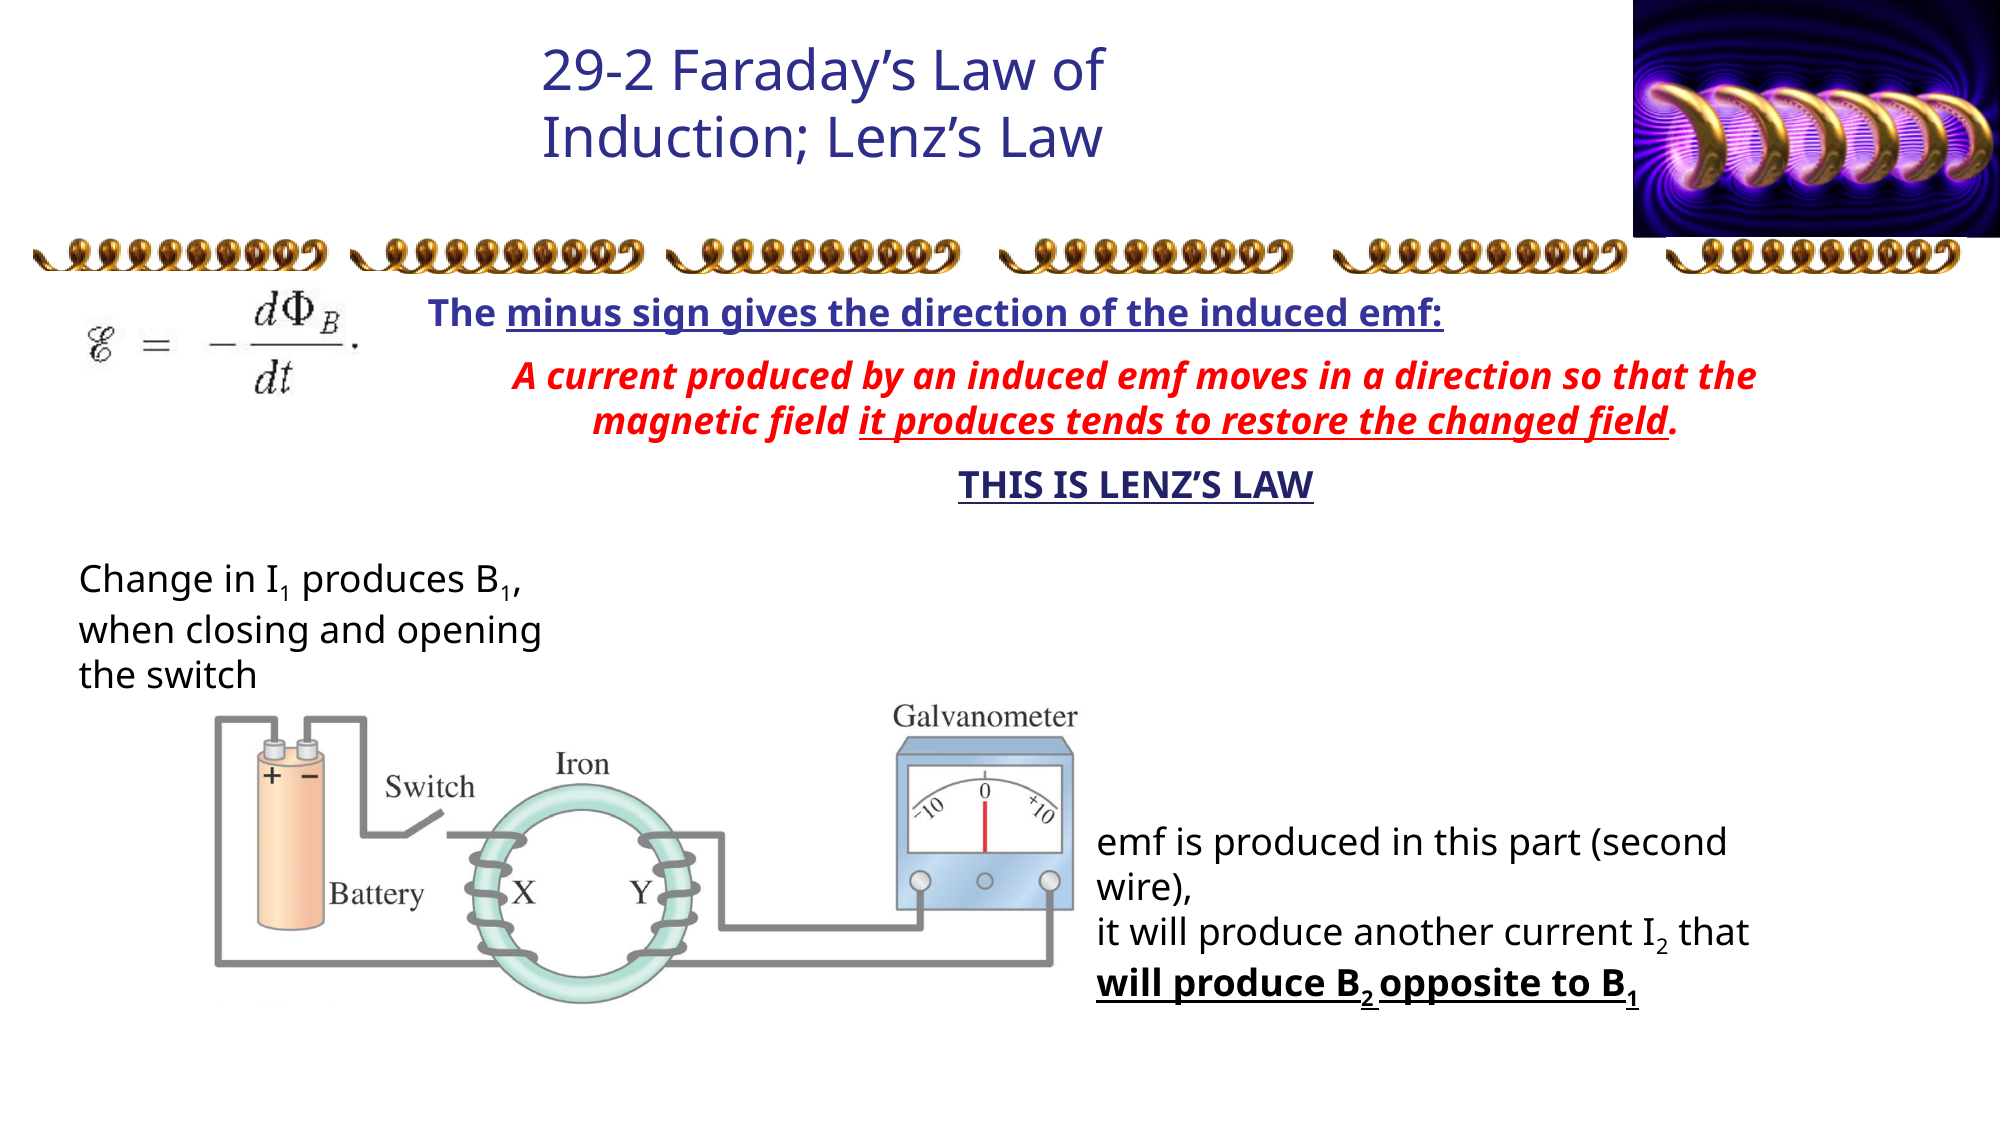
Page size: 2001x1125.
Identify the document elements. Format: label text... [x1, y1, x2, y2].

text_box Change in I1 produces B1, when closing and opening the switch [63, 547, 616, 704]
picture [210, 698, 1082, 1009]
text_box The minus sign gives the direction of the induced emf: A current produced by an induced emf moves in a direction so that the magnetic field it produces tends to restore the changed field. THIS IS LENZ’S LAW [412, 222, 1859, 514]
picture [21, 237, 412, 409]
title 29-2 Faraday’s Law of Induction; Lenz’s Law [398, 48, 1248, 154]
text_box emf is produced in this part (second wire), it will produce another current I2 that will produce B2 opposite to B1 [1081, 810, 1832, 1018]
picture [1633, 0, 2000, 274]
